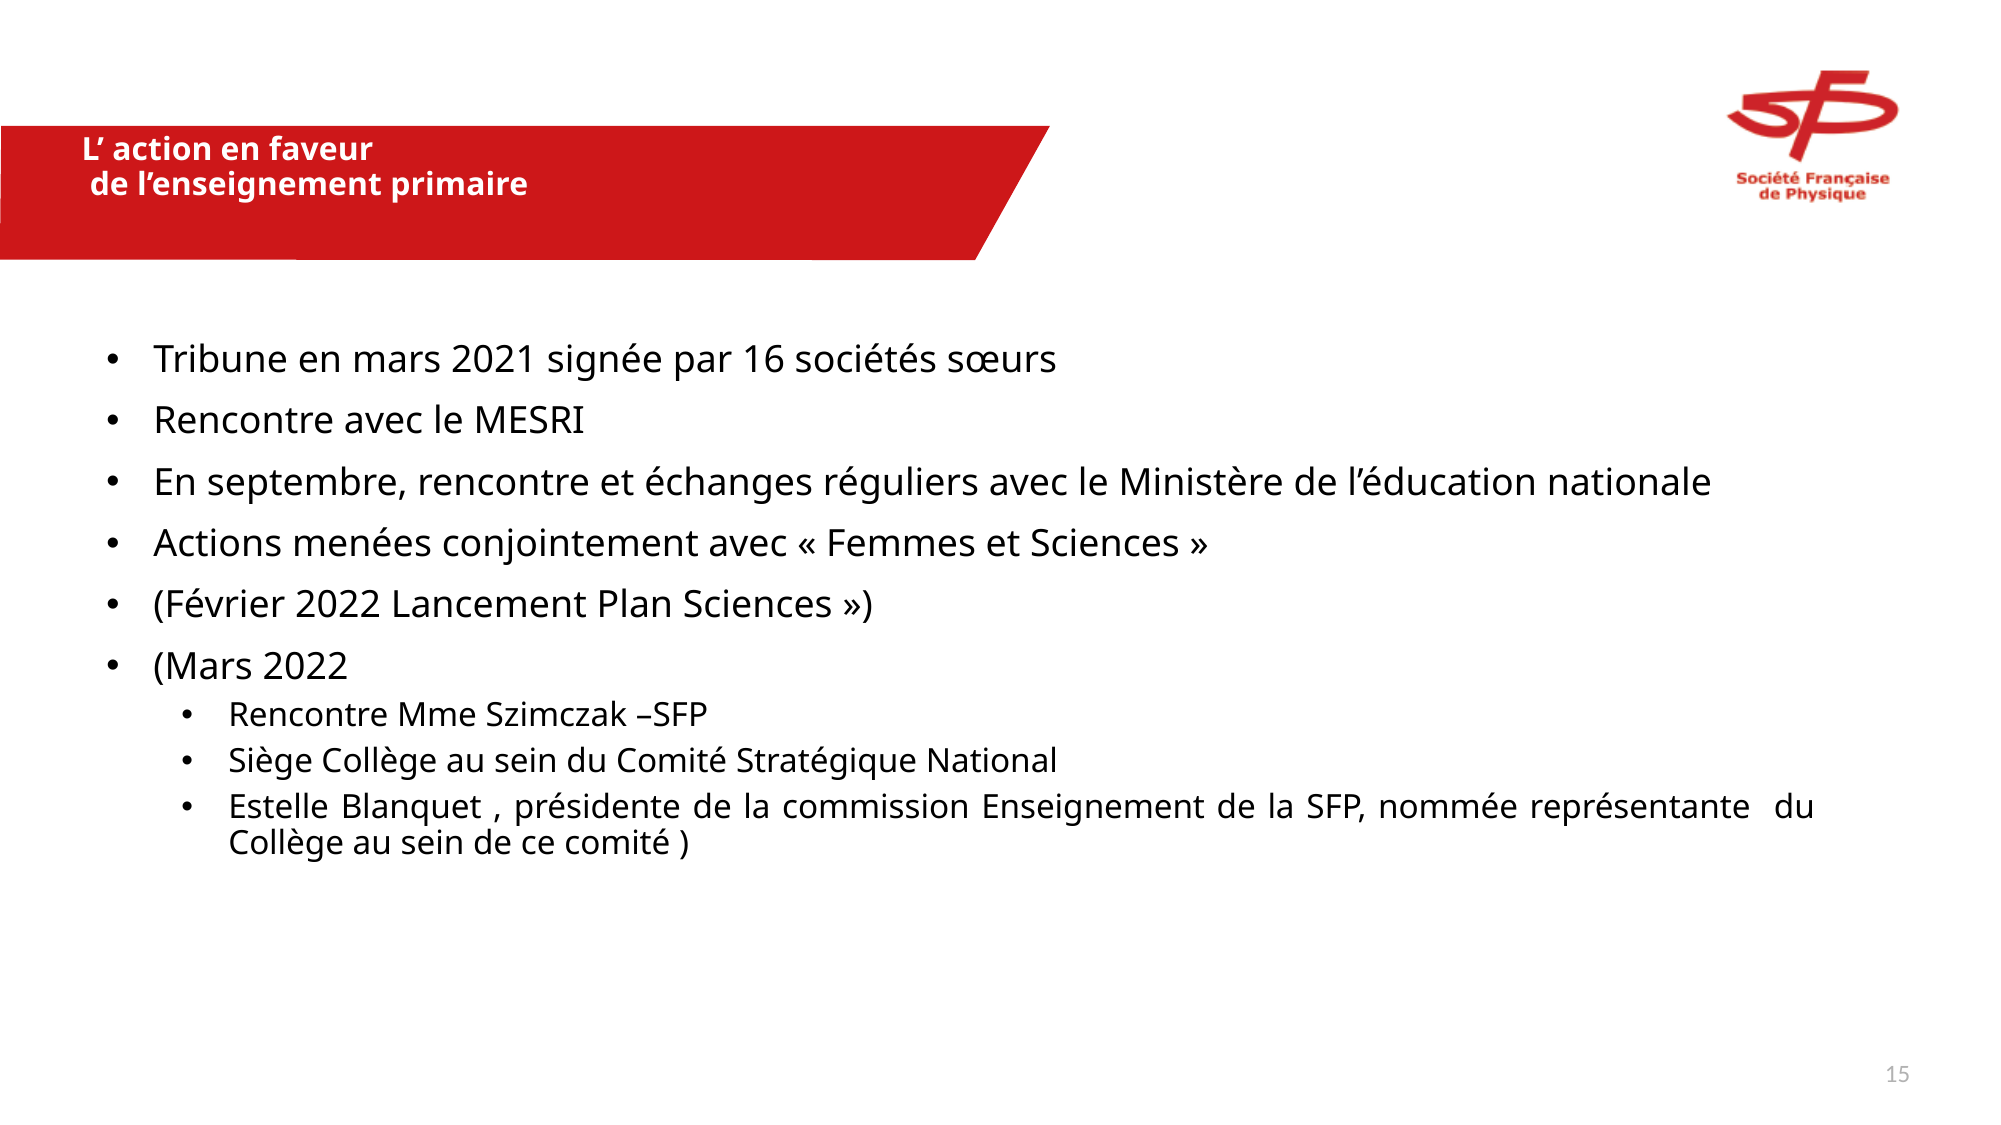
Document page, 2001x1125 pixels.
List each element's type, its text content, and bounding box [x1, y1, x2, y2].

slide_number 14 [1832, 1042, 1926, 1103]
picture [1684, 30, 1934, 236]
title L’ action en faveur de l’enseignement primaire [66, 125, 1032, 210]
list Tribune en mars 2021 signée par 16 sociétés sœurs Rencontre avec le MESRI En septembre, rencontre et échanges réguliers avec le Ministère de l’éducation nationale Actions menées conjointement avec « Femmes et Sciences » (Février 2022 Lancement Plan Sciences ») (Mars 2022 Rencontre Mme Szimczak –SFP Siège Collège au sein du Comité Stratégique National Estelle Blanquet , présidente de la commission Enseignement de la SFP, nommée représentante du Collège au sein de ce comité ) [91, 332, 1833, 891]
